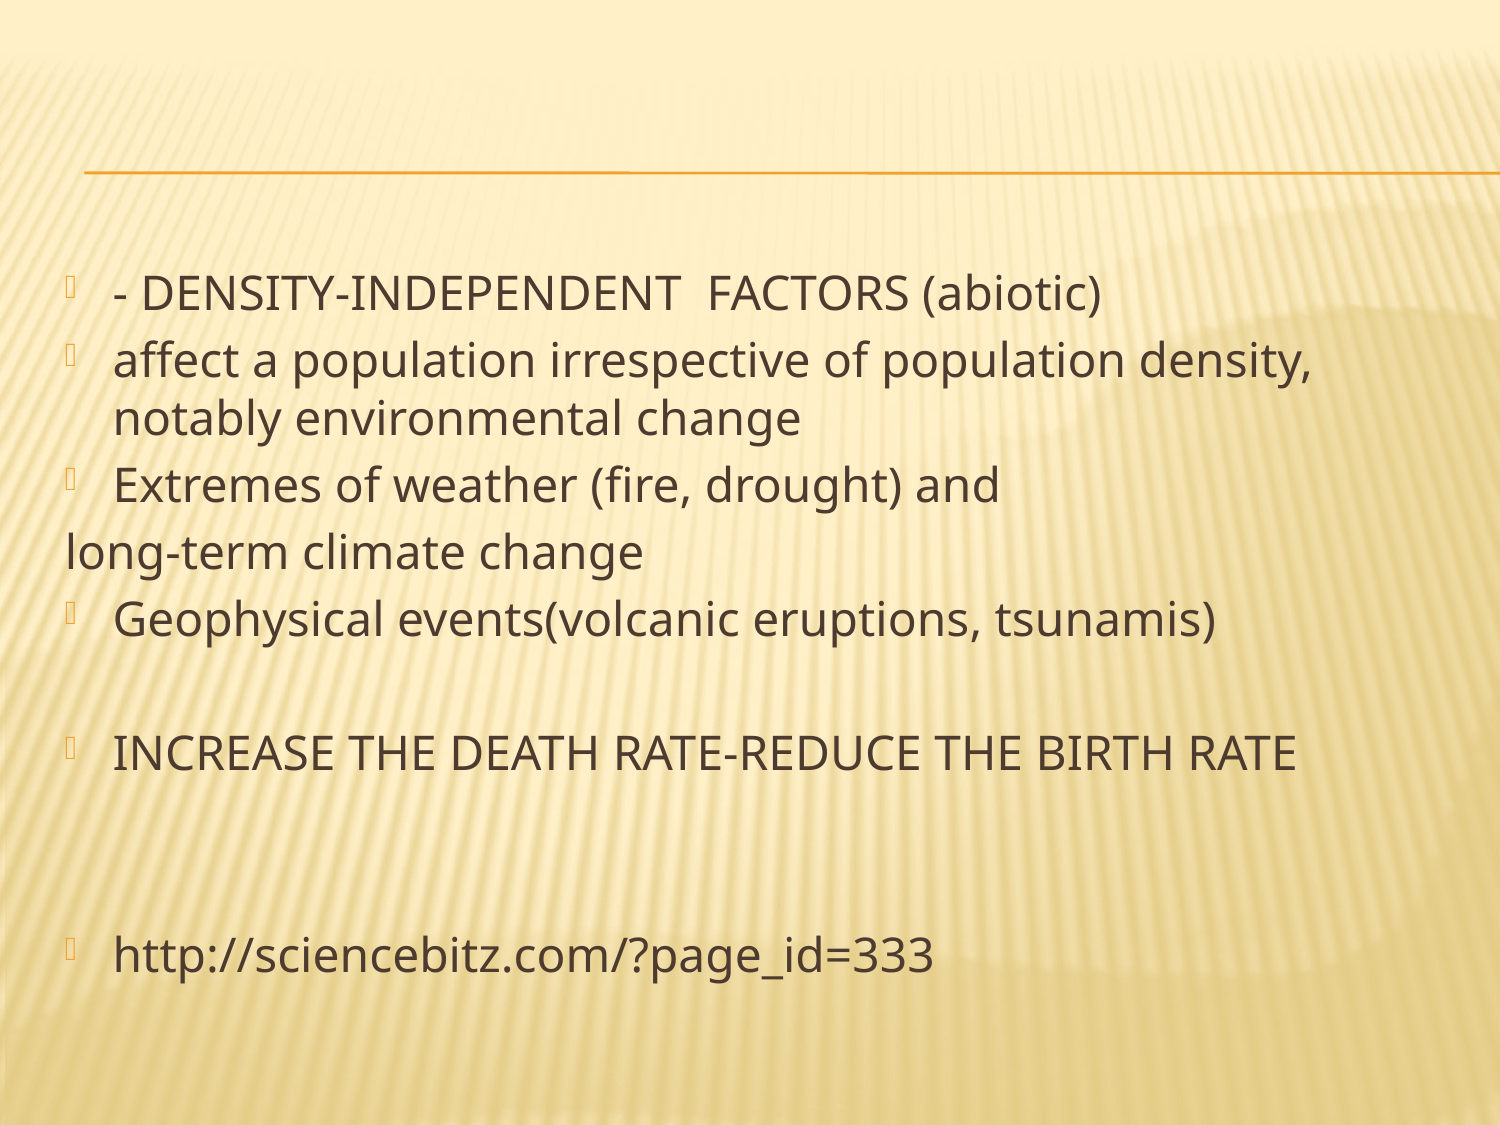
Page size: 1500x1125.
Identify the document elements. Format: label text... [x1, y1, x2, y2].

list - DENSITY-INDEPENDENT FACTORS (abiotic) affect a population irrespective of population density, notably environmental change Extremes of weather (fire, drought) and long-term climate change Geophysical events(volcanic eruptions, tsunamis) INCREASE THE DEATH RATE-REDUCE THE BIRTH RATE http://sciencebitz.com/?page_id=333 [50, 254, 1475, 998]
